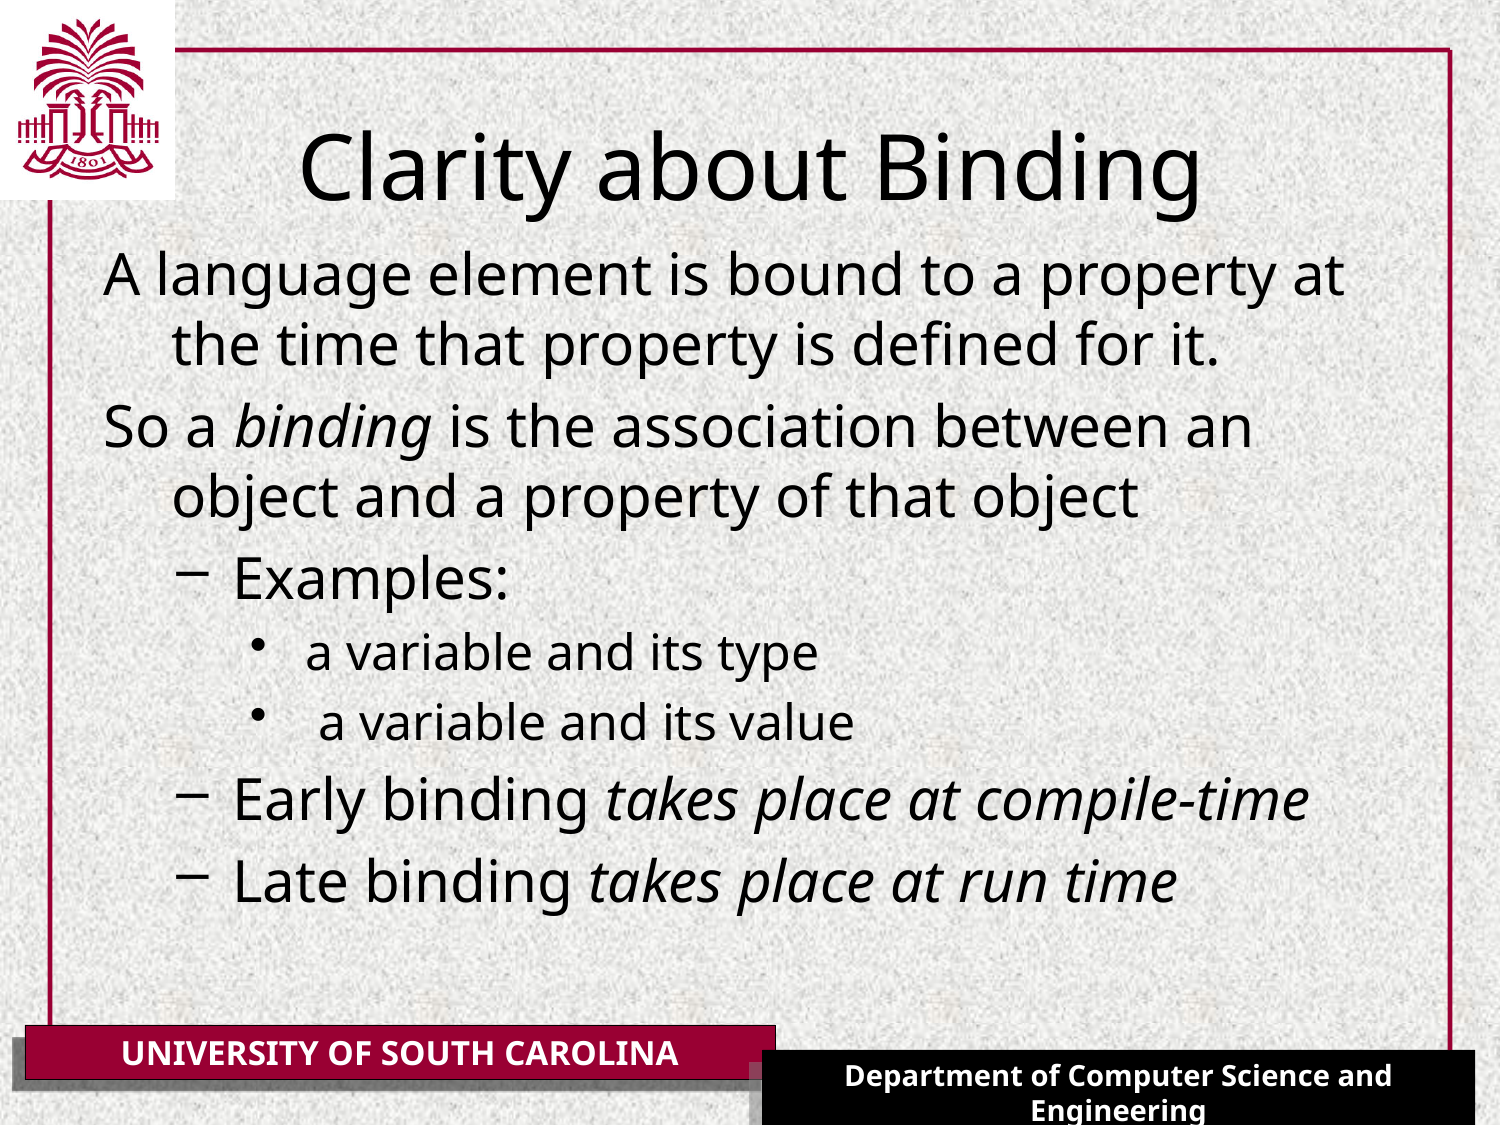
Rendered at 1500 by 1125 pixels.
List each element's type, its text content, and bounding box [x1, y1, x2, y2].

picture [0, 0, 1500, 1125]
picture [13, 1038, 749, 1091]
title Clarity about Binding [112, 99, 1389, 228]
list A language element is bound to a property at the time that property is defined for it. So a binding is the association between an object and a property of that object Examples: a variable and its type a variable and its value Early binding takes place at compile-time Late binding takes place at run time [99, 237, 1364, 725]
